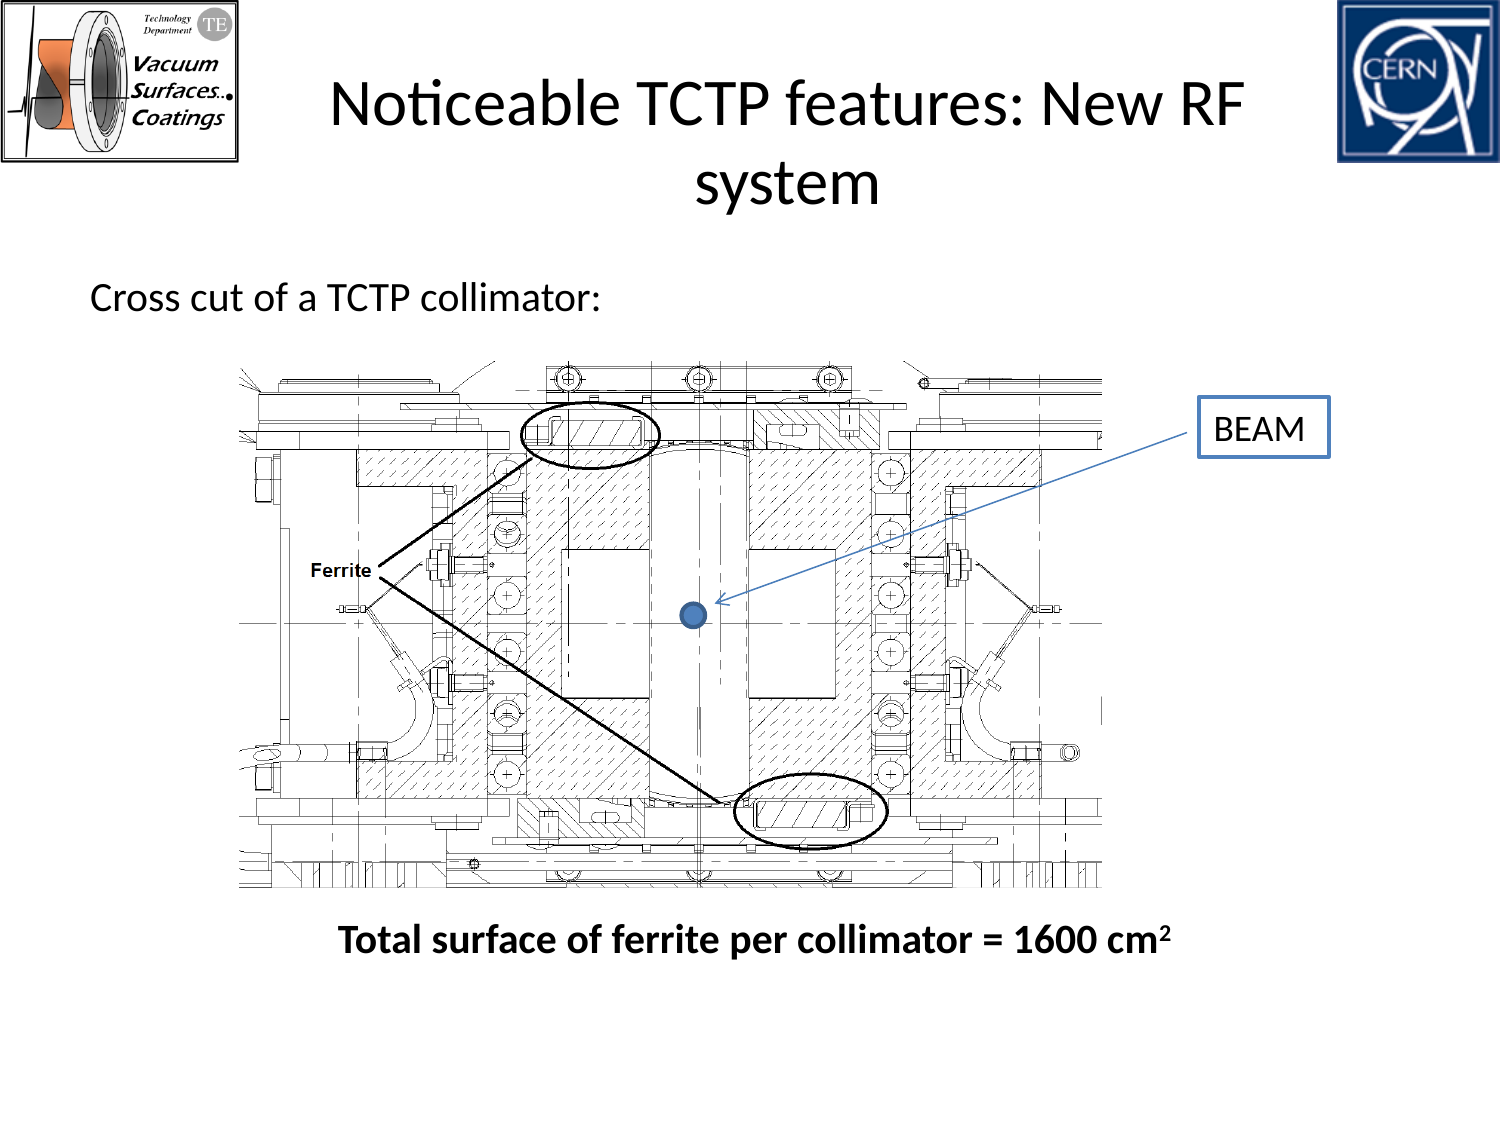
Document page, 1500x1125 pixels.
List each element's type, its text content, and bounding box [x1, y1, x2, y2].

list Cross cut of a TCTP collimator: Total surface of ferrite per collimator = 1600 cm2 [75, 262, 1425, 1047]
picture [1337, 0, 1500, 163]
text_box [714, 432, 1188, 604]
text_box BEAM [1197, 395, 1331, 459]
picture [0, 0, 240, 163]
title Noticeable TCTP features: New RF system [239, 45, 1338, 232]
picture [238, 361, 1102, 888]
